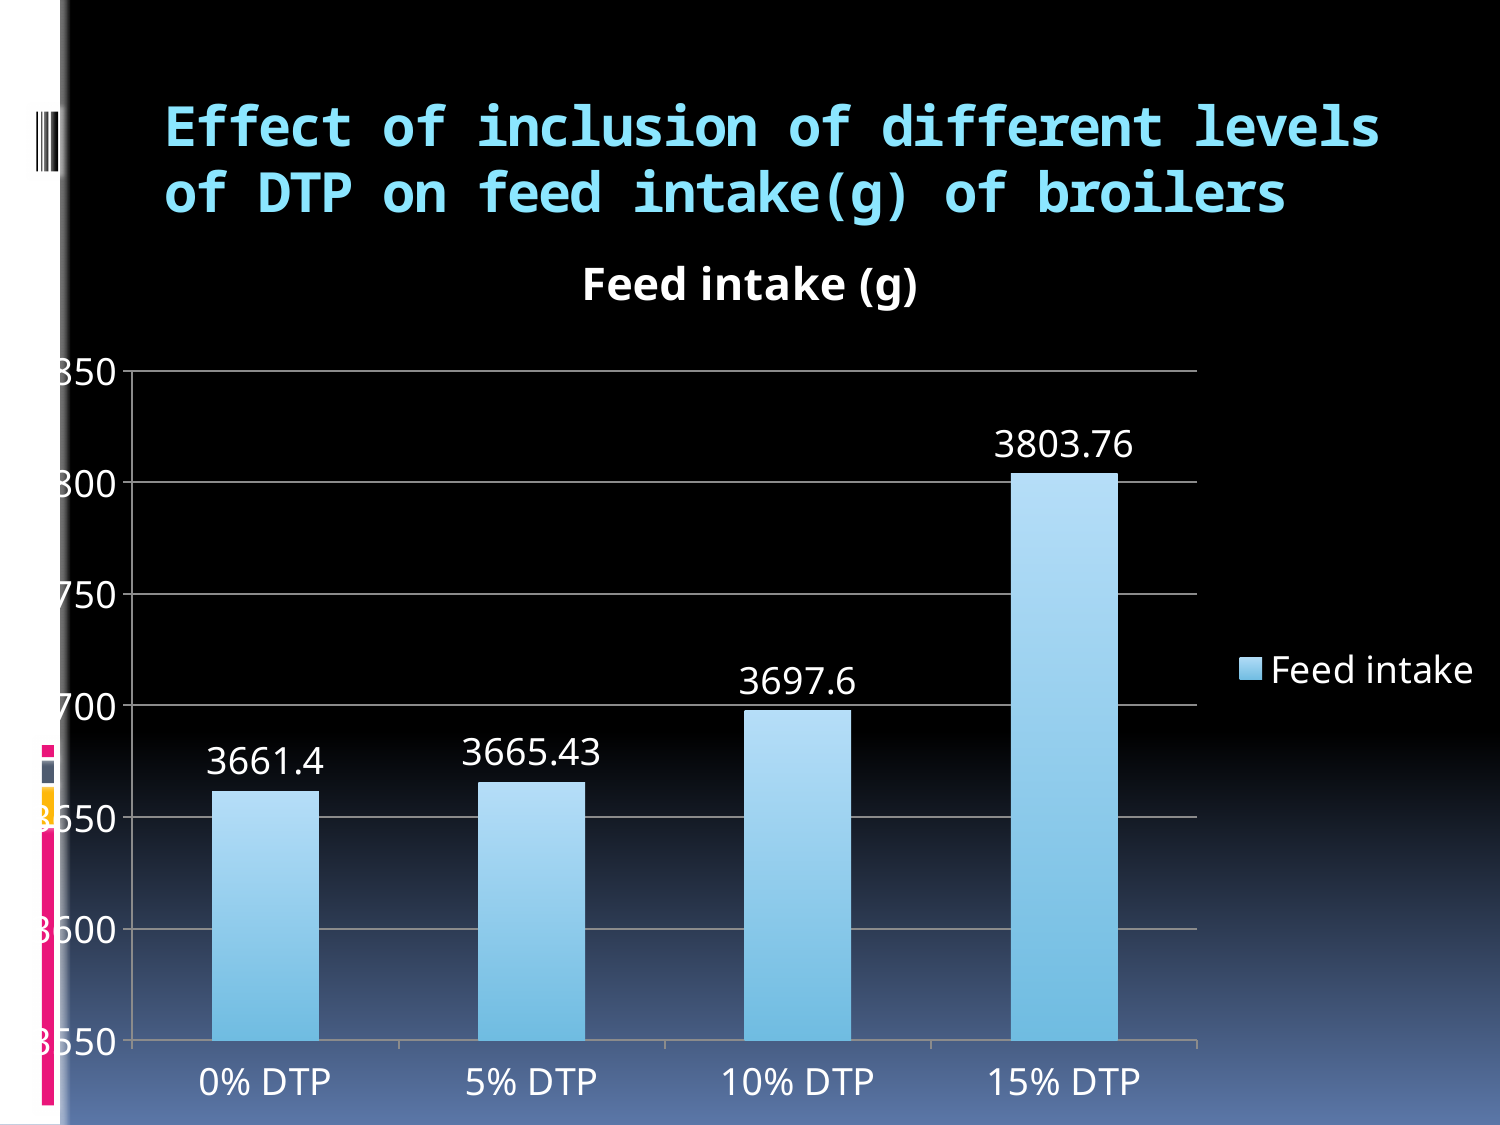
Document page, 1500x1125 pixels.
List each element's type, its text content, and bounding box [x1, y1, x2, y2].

title Effect of inclusion of different levels of DTP on feed intake(g) of broilers [150, 83, 1425, 203]
chart [0, 211, 1500, 1125]
